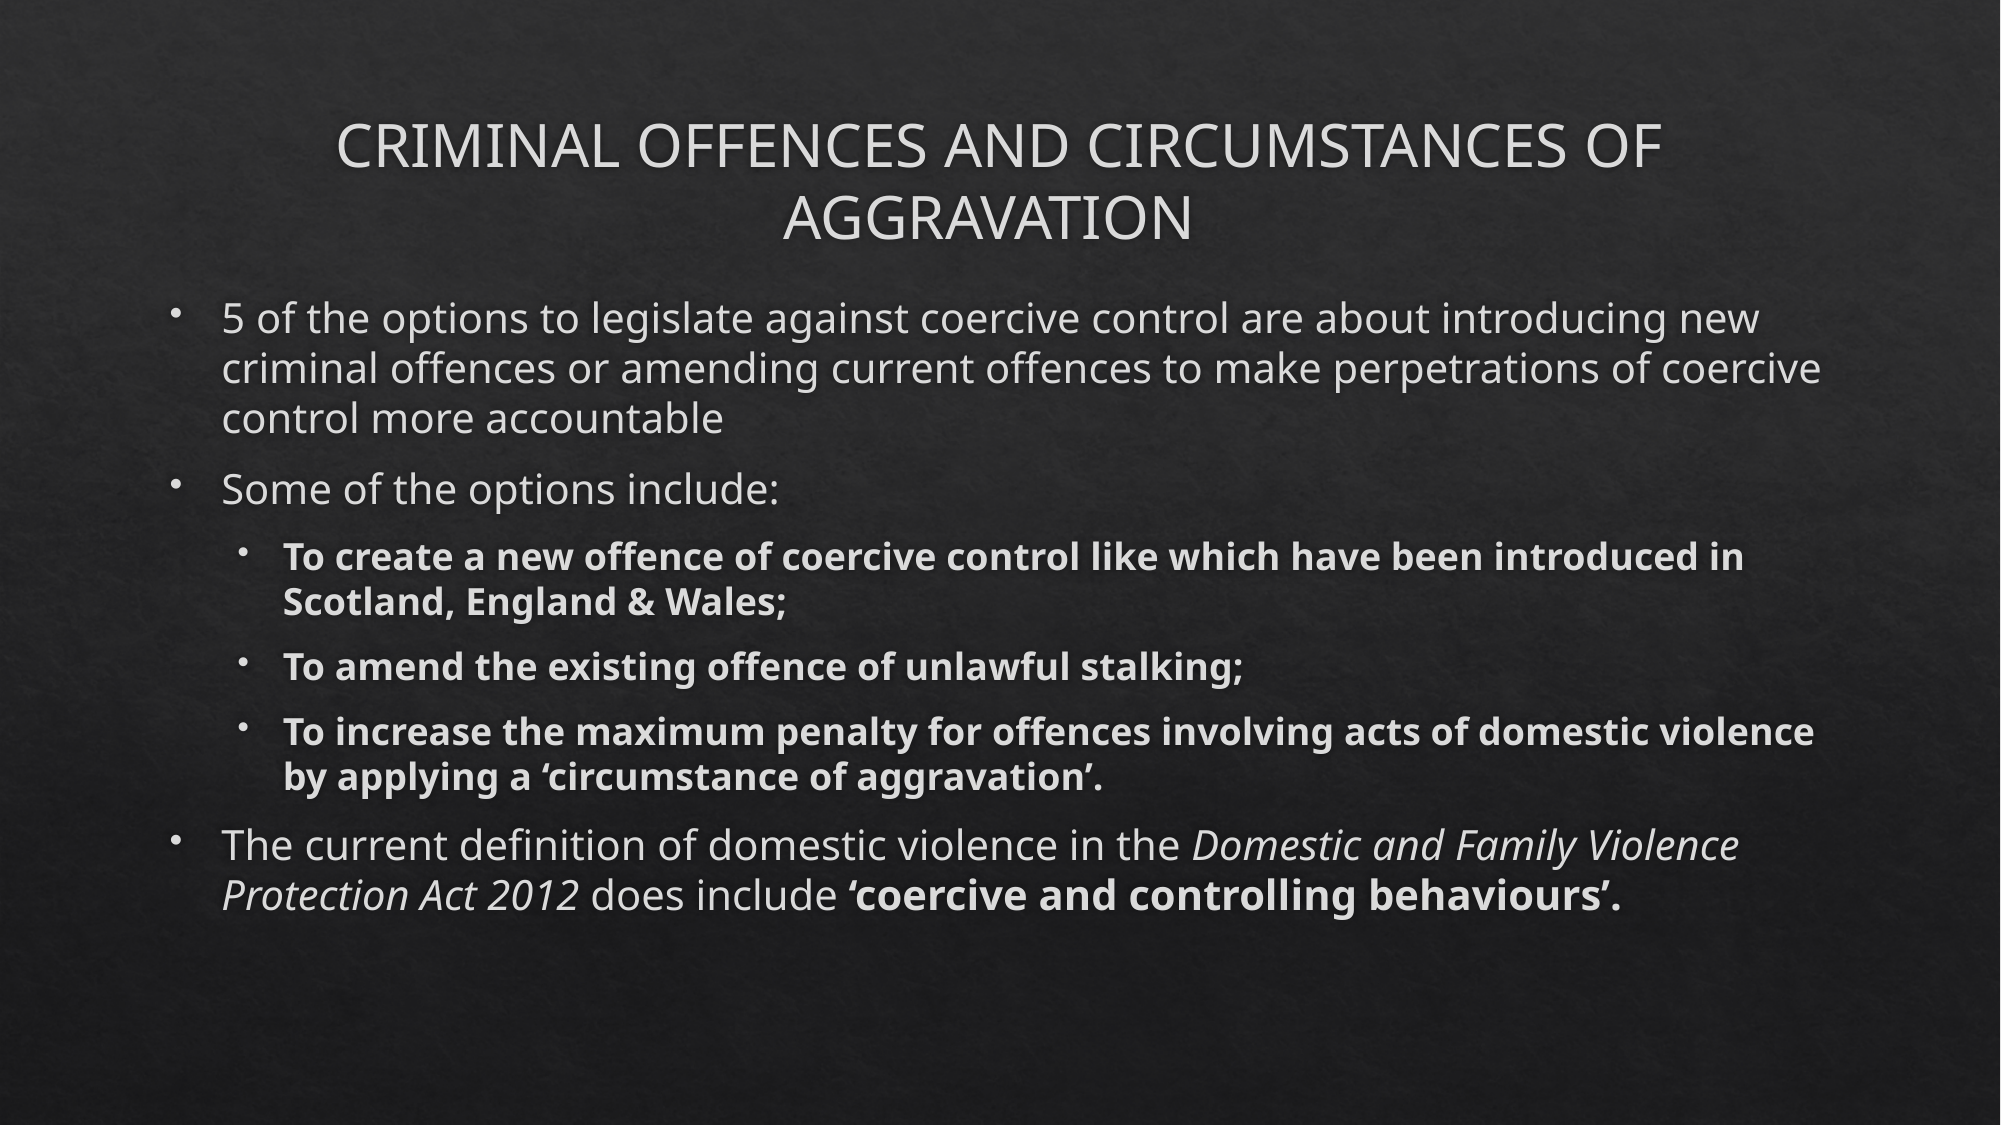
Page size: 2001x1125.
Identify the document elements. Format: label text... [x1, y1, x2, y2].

title CRIMINAL OFFENCES AND CIRCUMSTANCES OF AGGRAVATION [149, 99, 1849, 260]
list 5 of the options to legislate against coercive control are about introducing new criminal offences or amending current offences to make perpetrations of coercive control more accountable Some of the options include: To create a new offence of coercive control like which have been introduced in Scotland, England & Wales; To amend the existing offence of unlawful stalking; To increase the maximum penalty for offences involving acts of domestic violence by applying a ‘circumstance of aggravation’. The current definition of domestic violence in the Domestic and Family Violence Protection Act 2012 does include ‘coercive and controlling behaviours’. [149, 284, 1849, 950]
